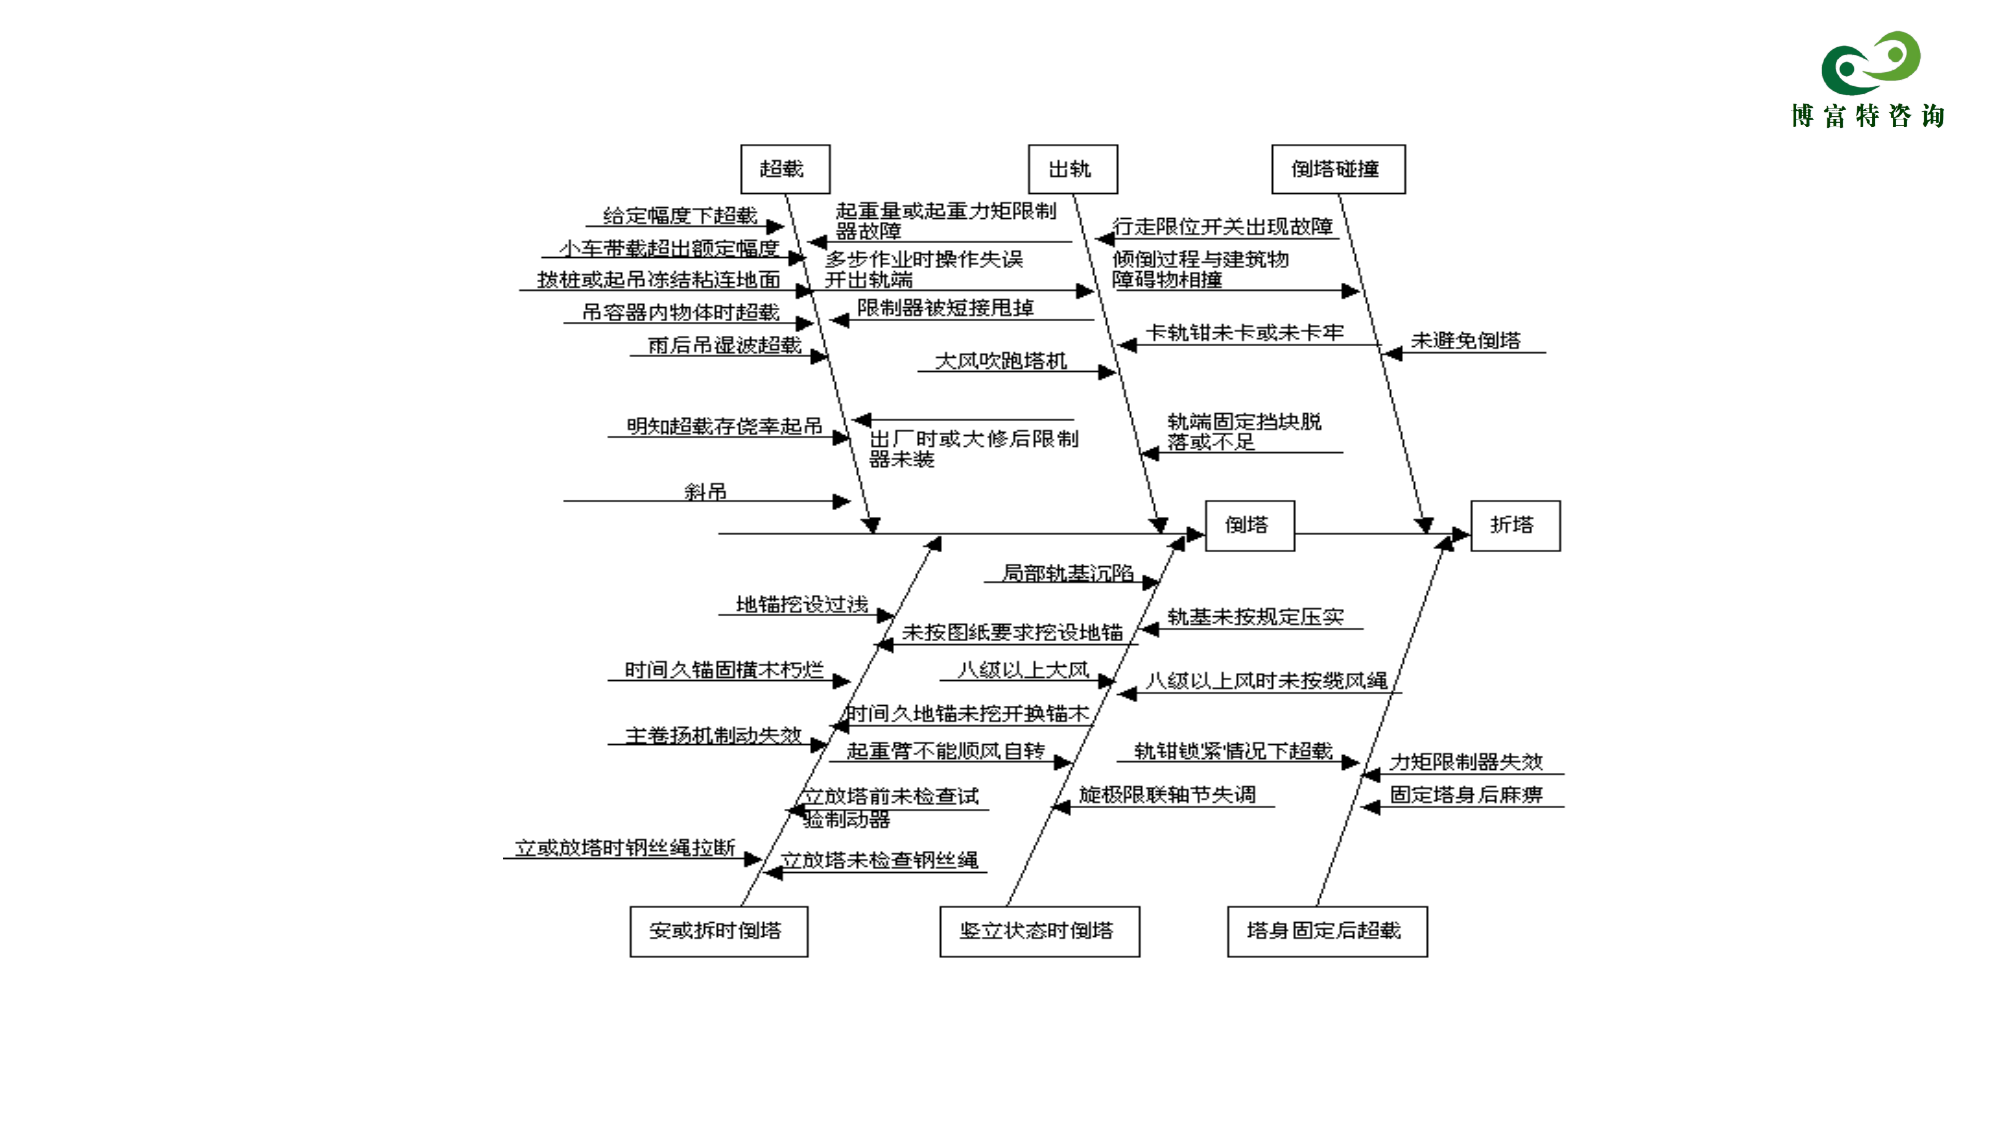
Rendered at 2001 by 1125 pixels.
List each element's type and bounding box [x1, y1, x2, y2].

picture [503, 90, 1674, 1000]
picture [1772, 30, 1969, 131]
